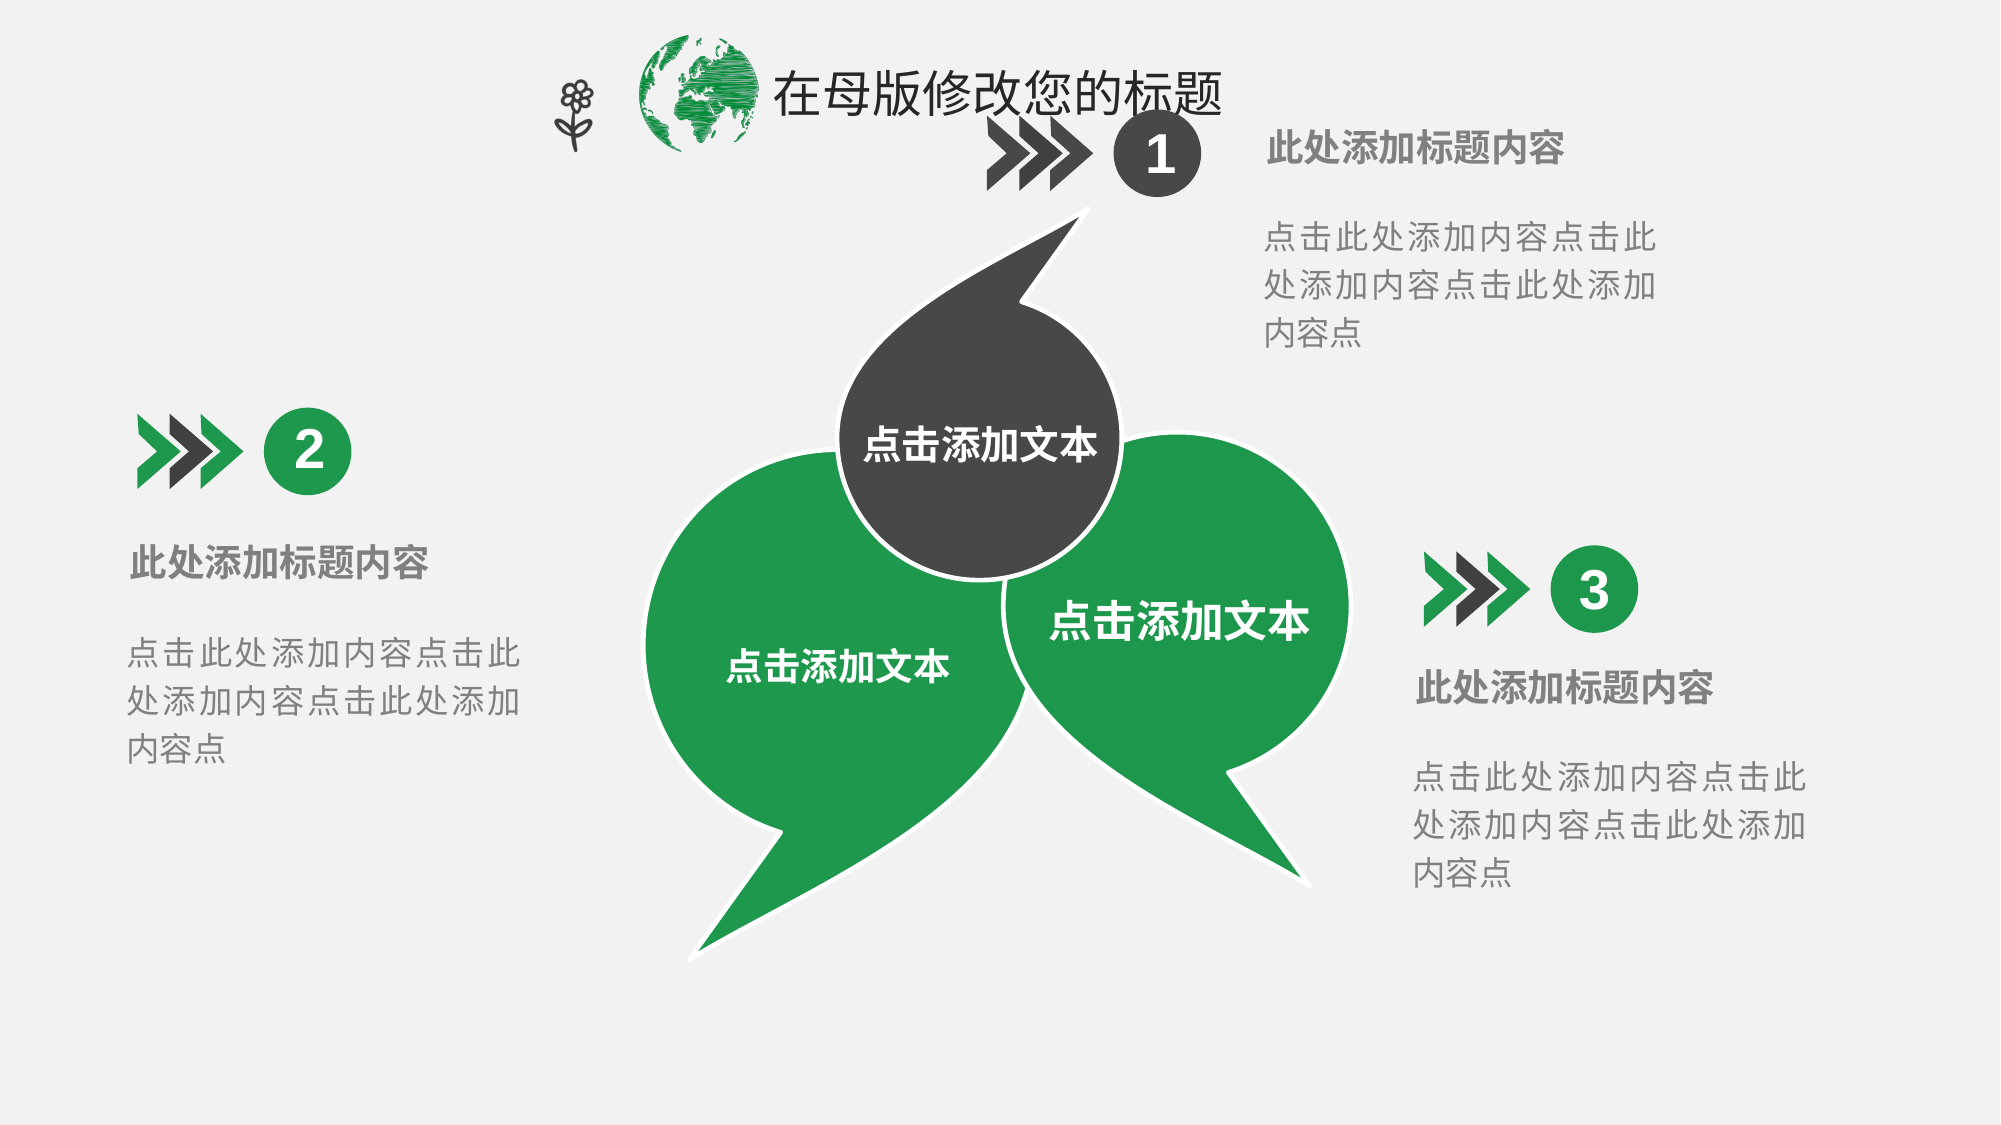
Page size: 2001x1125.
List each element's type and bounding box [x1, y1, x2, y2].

text_box [1423, 545, 1655, 633]
text_box [1003, 432, 1352, 887]
text_box [1248, 116, 1673, 362]
text_box [112, 531, 537, 777]
text_box [137, 404, 371, 496]
text_box [0, 0, 2000, 1125]
text_box [837, 208, 1122, 581]
text_box [1397, 656, 1822, 902]
text_box [986, 109, 1221, 198]
text_box [643, 449, 1034, 960]
